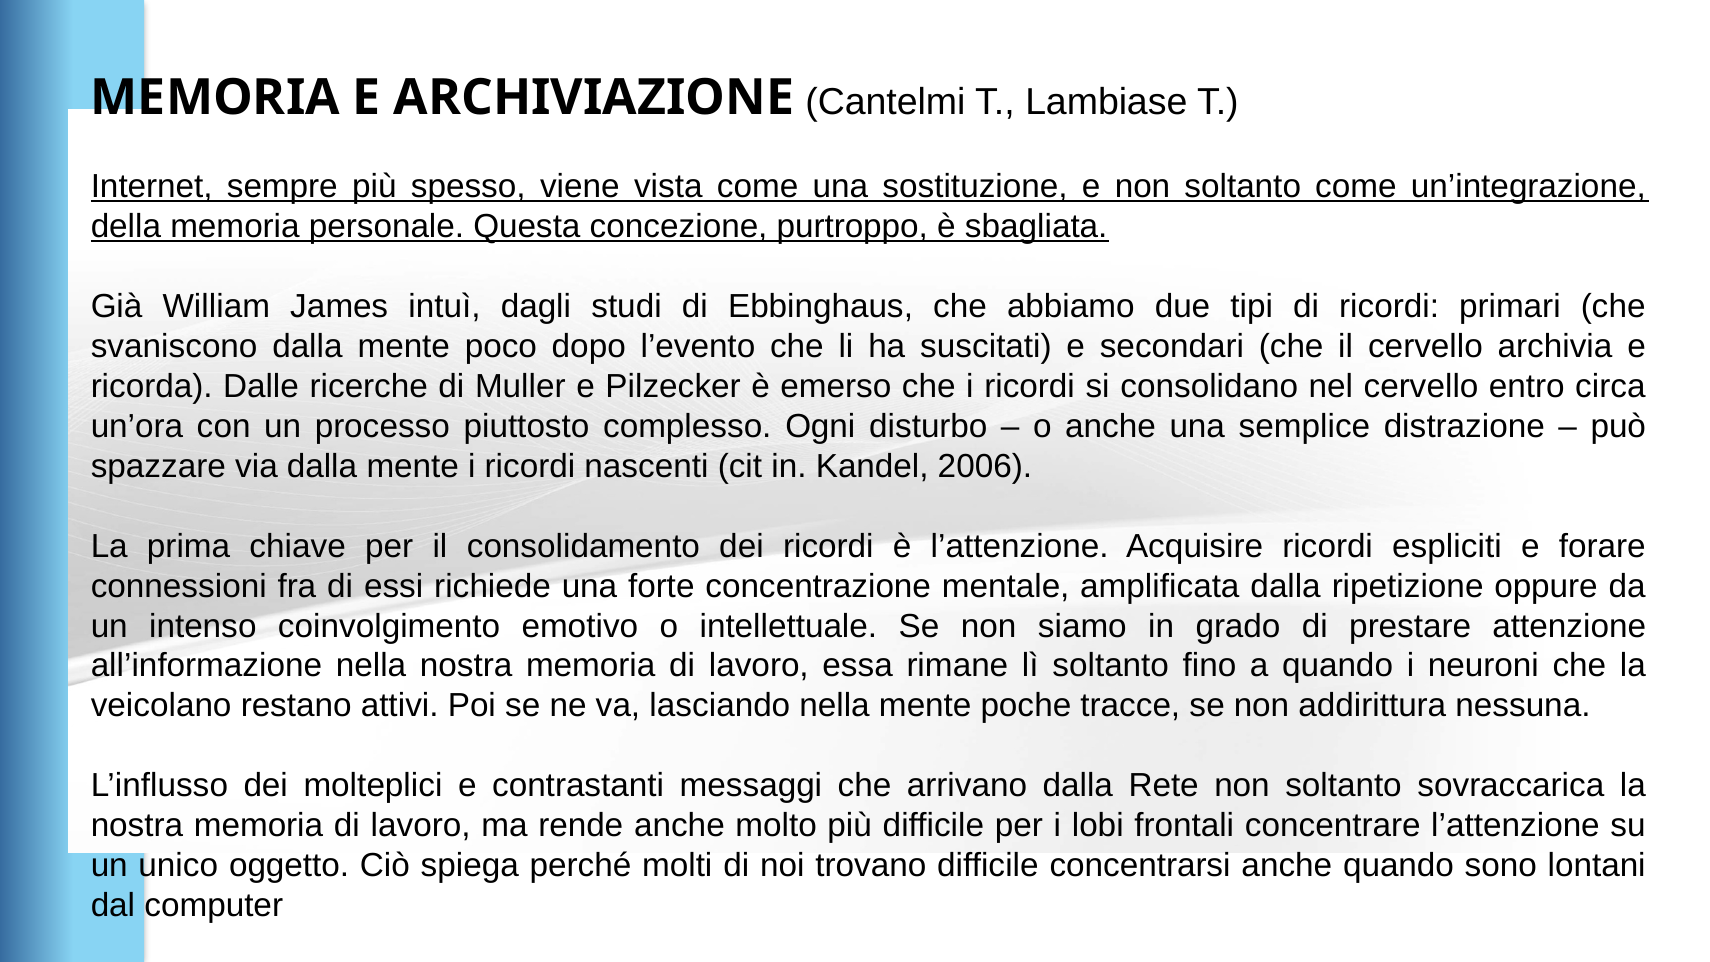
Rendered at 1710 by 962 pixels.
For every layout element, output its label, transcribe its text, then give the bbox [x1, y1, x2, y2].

text_box MEMORIA E ARCHIVIAZIONE (Cantelmi T., Lambiase T.) Internet, sempre più spesso, viene vista come una sostituzione, e non soltanto come un’integrazione, della memoria personale. Questa concezione, purtroppo, è sbagliata. Già William James intuì, dagli studi di Ebbinghaus, che abbiamo due tipi di ricordi: primari (che svaniscono dalla mente poco dopo l’evento che li ha suscitati) e secondari (che il cervello archivia e ricorda). Dalle ricerche di Muller e Pilzecker è emerso che i ricordi si consolidano nel cervello entro circa un’ora con un processo piuttosto complesso. Ogni disturbo – o anche una semplice distrazione – può spazzare via dalla mente i ricordi nascenti (cit in. Kandel, 2006). La prima chiave per il consolidamento dei ricordi è l’attenzione. Acquisire ricordi espliciti e forare connessioni fra di essi richiede una forte concentrazione mentale, amplificata dalla ripetizione oppure da un intenso coinvolgimento emotivo o intellettuale. Se non siamo in grado di prestare attenzione all’informazione nella nostra memoria di lavoro, essa rimane lì soltanto fino a quando i neuroni che la veicolano restano attivi. Poi se ne va, lasciando nella mente poche tracce, se non addirittura nessuna. L’influsso dei molteplici e contrastanti messaggi che arrivano dalla Rete non soltanto sovraccarica la nostra memoria di lavoro, ma rende anche molto più difficile per i lobi frontali concentrare l’attenzione su un unico oggetto. Ciò spiega perché molti di noi trovano difficile concentrarsi anche quando sono lontani dal computer [76, 57, 1664, 931]
